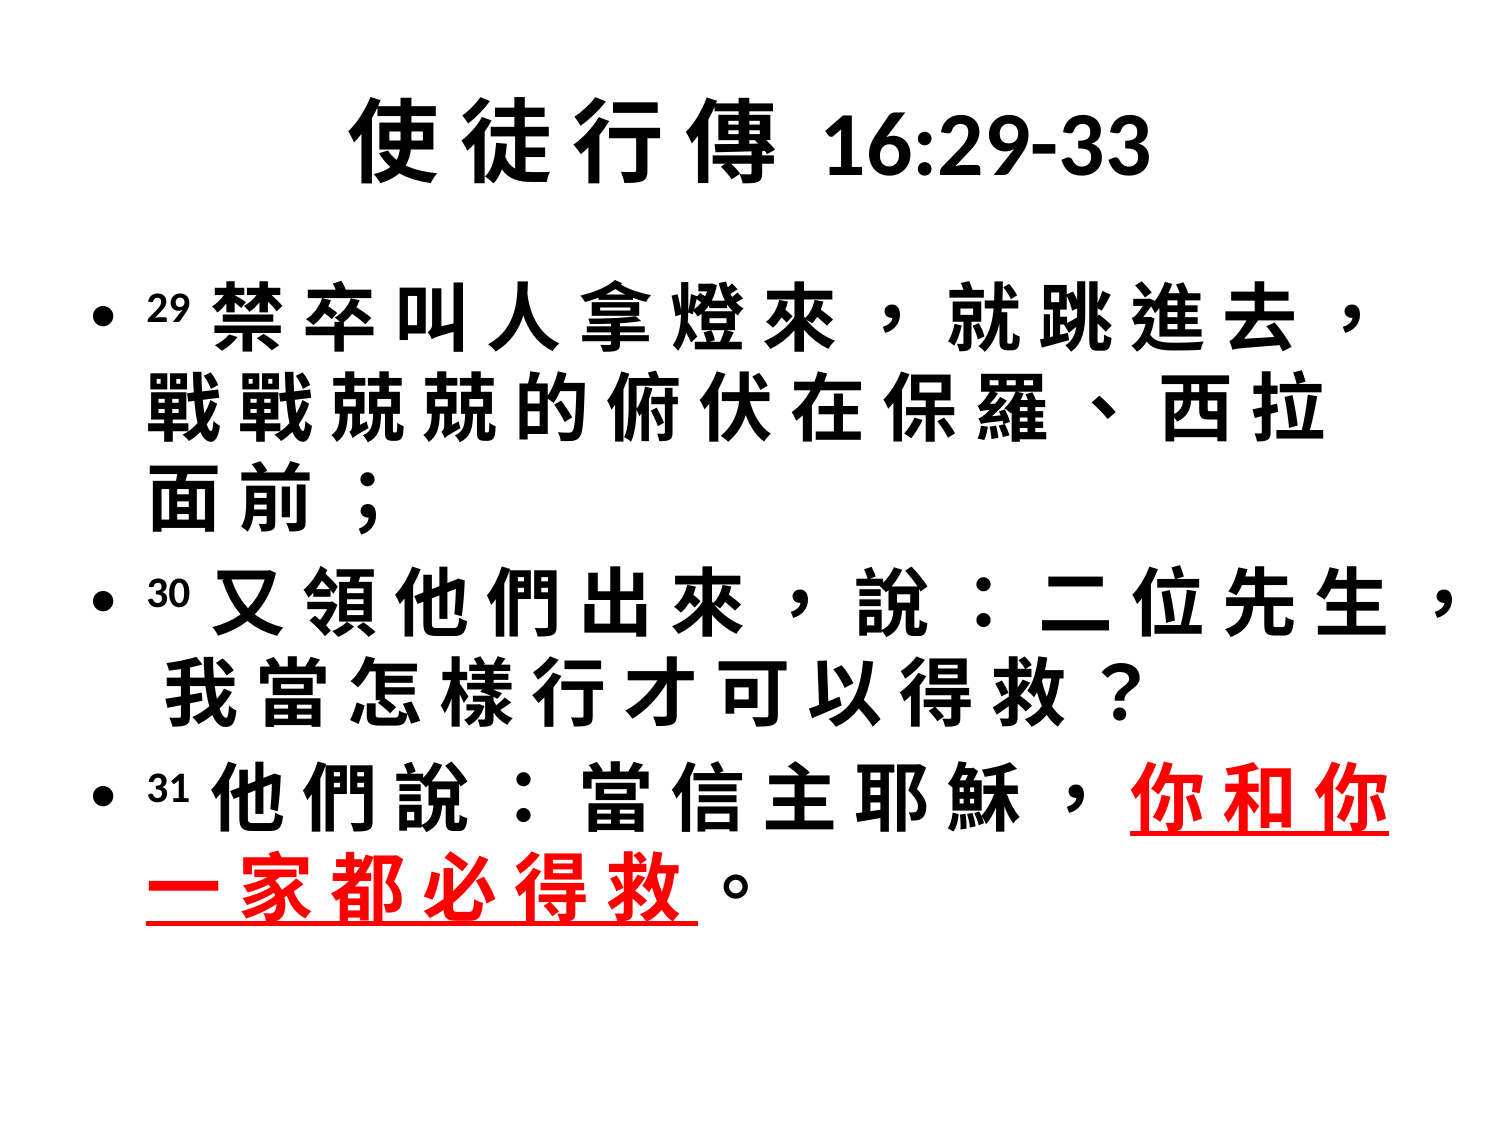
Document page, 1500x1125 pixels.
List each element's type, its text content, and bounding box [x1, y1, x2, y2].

title 使 徒 行 傳 16:29-33 [75, 45, 1425, 233]
list 29 禁 卒 叫 人 拿 燈 來 ， 就 跳 進 去 ， 戰 戰 兢 兢 的 俯 伏 在 保 羅 、 西 拉 面 前 ； 30 又 領 他 們 出 來 ， 說 ： 二 位 先 生 ， 我 當 怎 樣 行 才 可 以 得 救 ？ 31 他 們 說 ： 當 信 主 耶 穌 ， 你 和 你 一 家 都 必 得 救 。 [75, 262, 1425, 1005]
